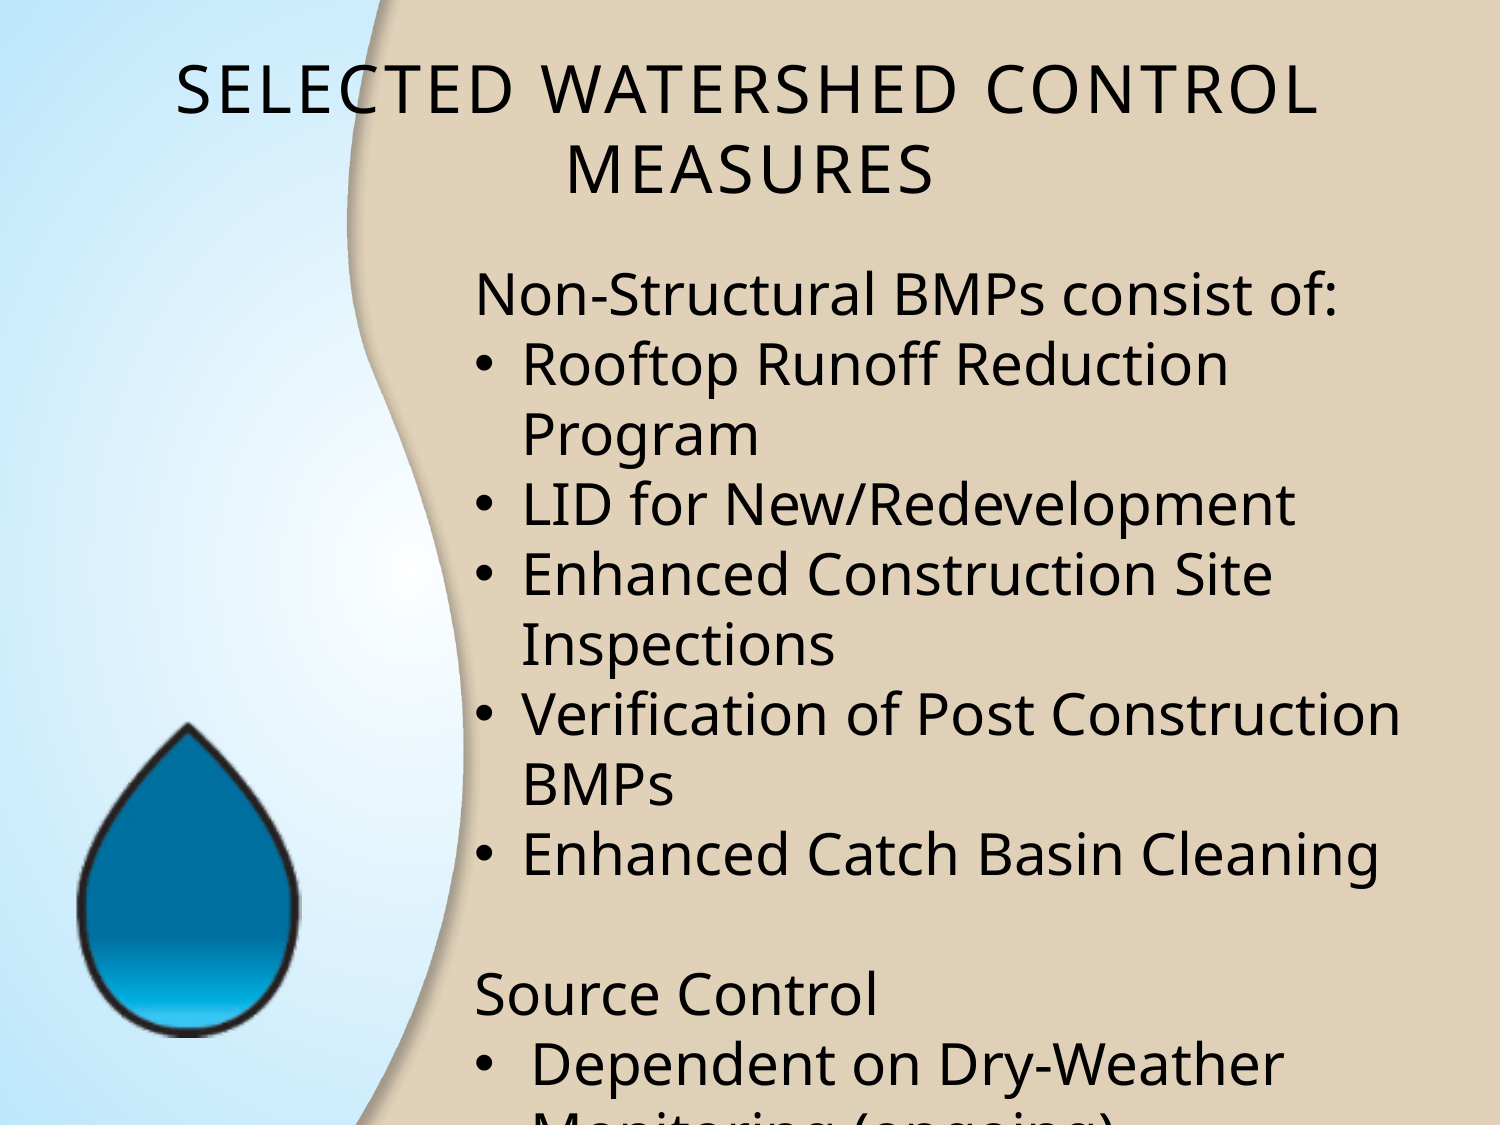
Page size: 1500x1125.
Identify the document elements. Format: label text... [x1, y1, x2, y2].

text_box Non-Structural BMPs consist of: Rooftop Runoff Reduction Program LID for New/Redevelopment Enhanced Construction Site Inspections Verification of Post Construction BMPs Enhanced Catch Basin Cleaning Source Control Dependent on Dry-Weather Monitoring (ongoing) [459, 249, 1498, 1125]
picture [0, 0, 1500, 1125]
text_box Selected Watershed Control measures [74, 39, 1425, 228]
